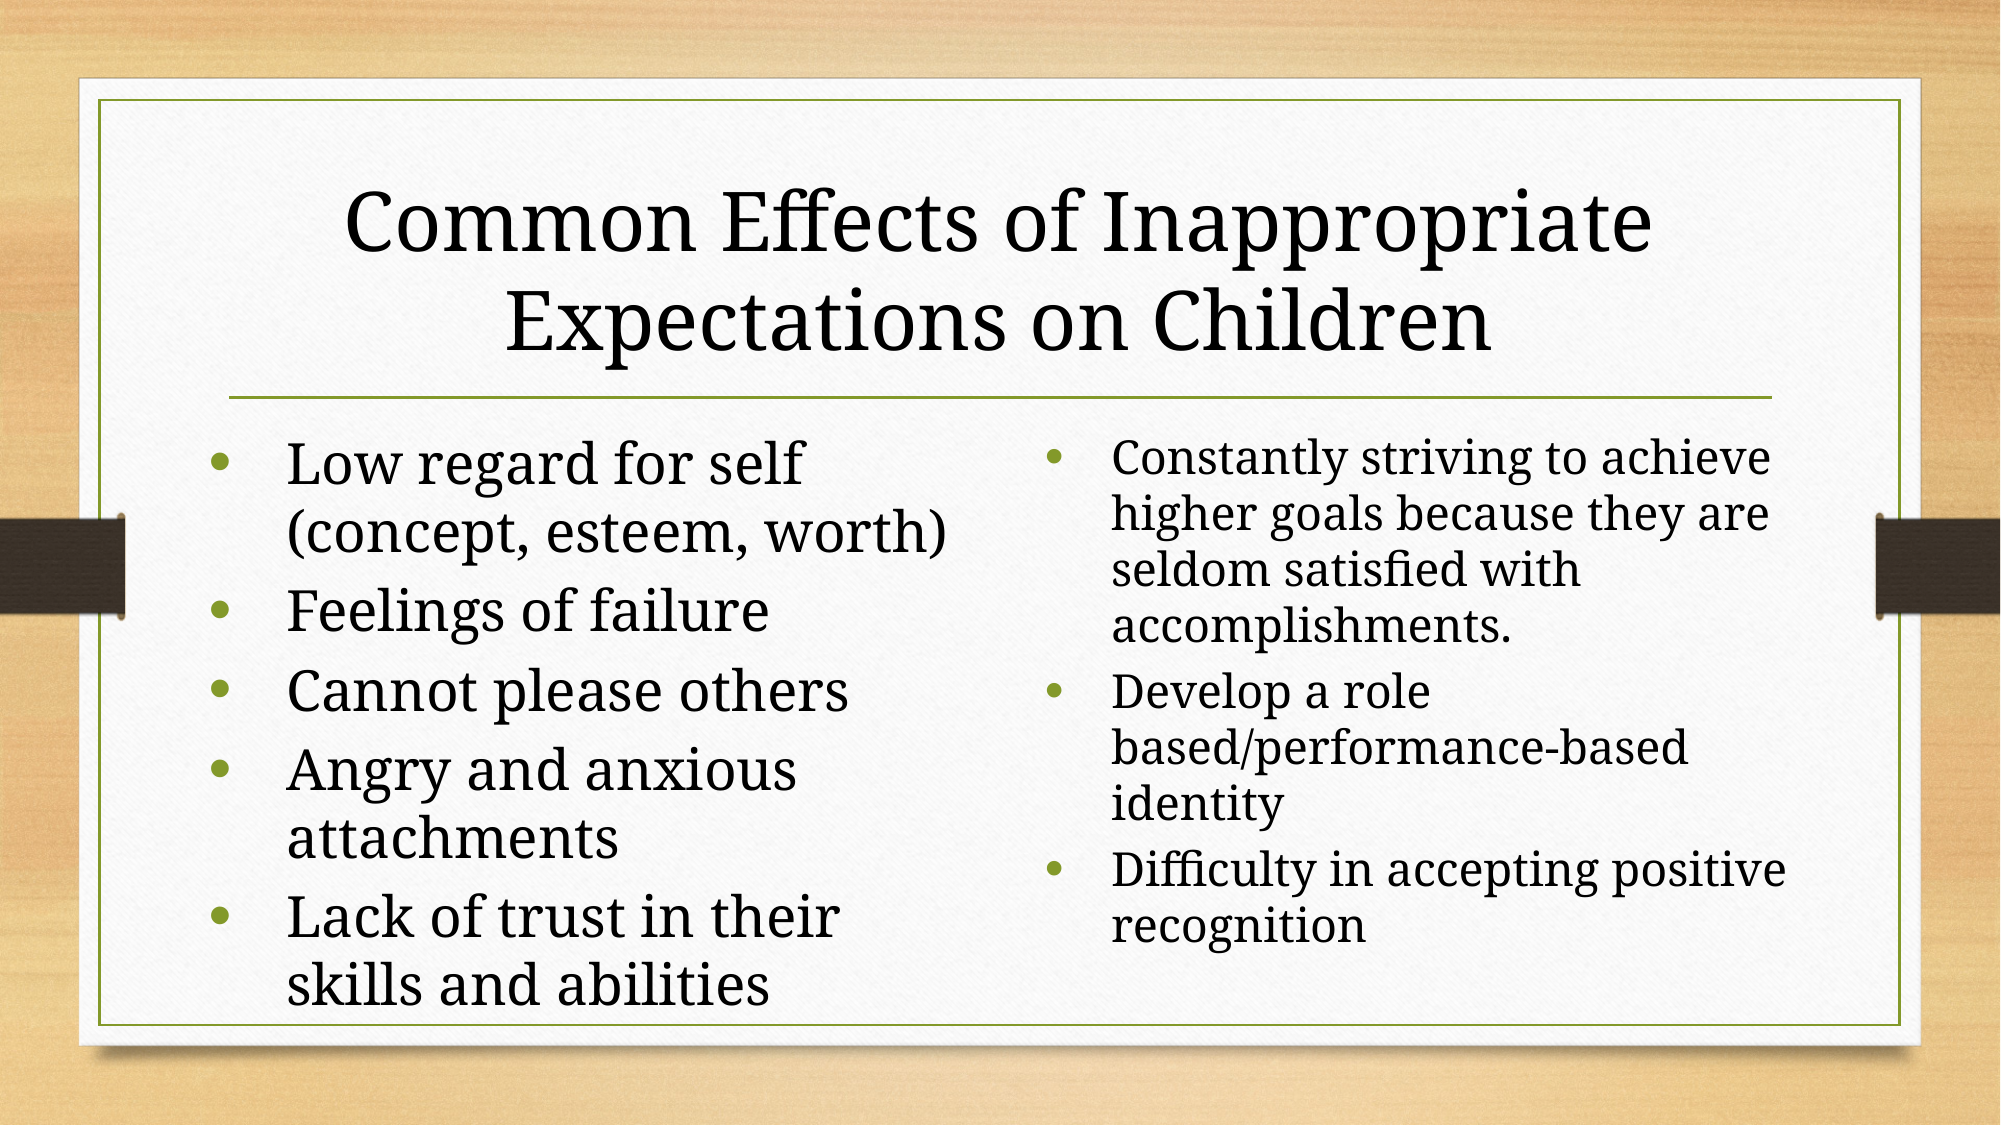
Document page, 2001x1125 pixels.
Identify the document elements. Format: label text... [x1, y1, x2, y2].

picture [0, 0, 2001, 1125]
list Constantly striving to achieve higher goals because they are seldom satisfied with accomplishments. Develop a role based/performance-based identity Difficulty in accepting positive recognition [1013, 420, 1875, 963]
list Low regard for self (concept, esteem, worth) Feelings of failure Cannot please others Angry and anxious attachments Lack of trust in their skills and abilities [174, 420, 987, 1028]
title Common Effects of Inappropriate Expectations on Children [212, 161, 1788, 375]
